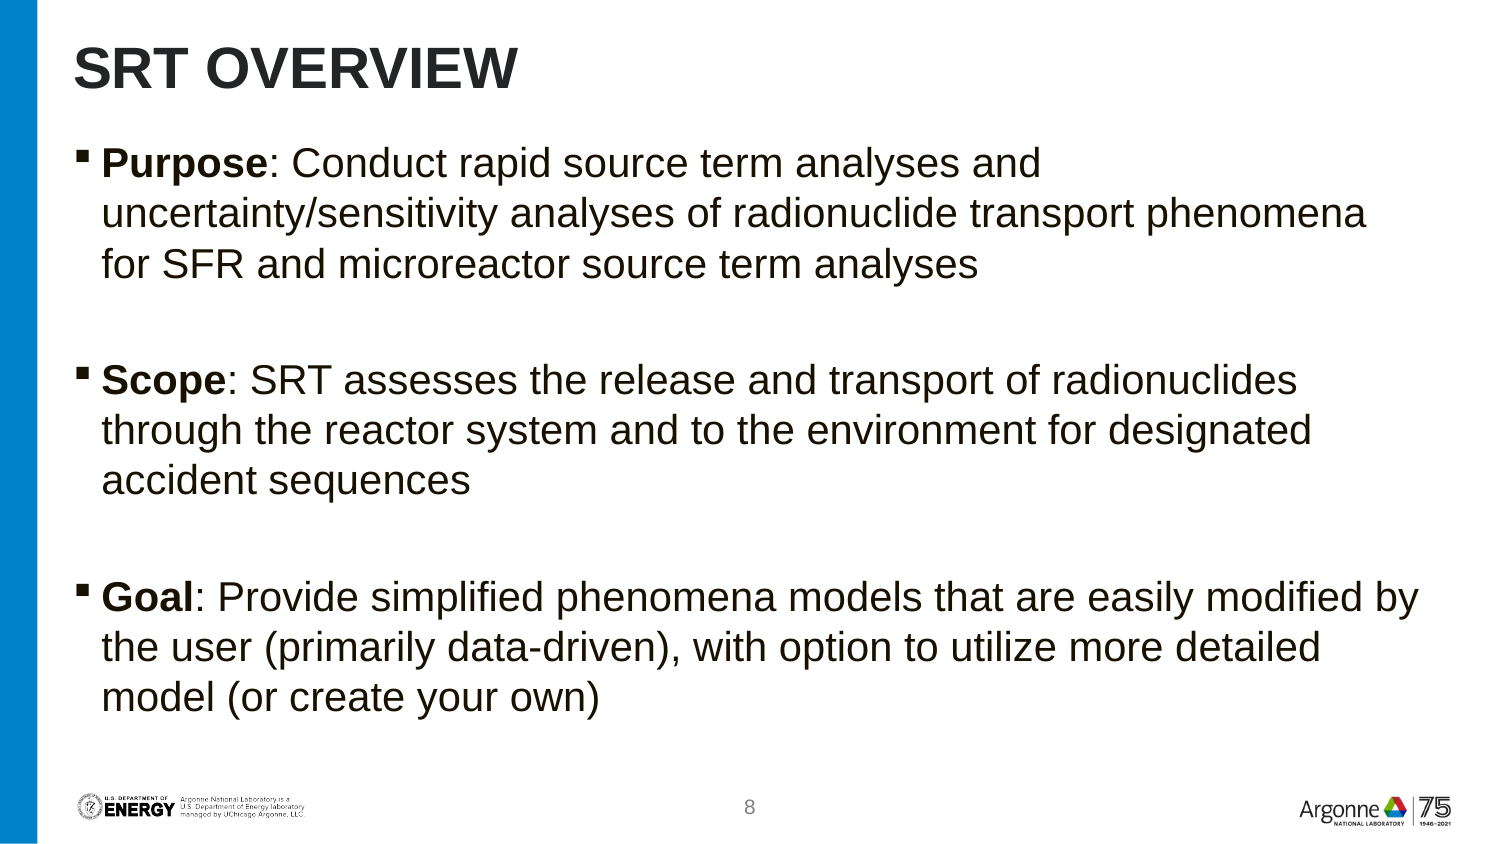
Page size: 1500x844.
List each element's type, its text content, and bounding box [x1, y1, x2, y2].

picture [1289, 786, 1461, 836]
picture [75, 791, 308, 822]
title SRT Overview [73, 0, 1447, 102]
slide_number 8 [712, 796, 788, 819]
list Purpose: Conduct rapid source term analyses and uncertainty/sensitivity analyses of radionuclide transport phenomena for SFR and microreactor source term analyses Scope: SRT assesses the release and transport of radionuclides through the reactor system and to the environment for designated accident sequences Goal: Provide simplified phenomena models that are easily modified by the user (primarily data-driven), with option to utilize more detailed model (or create your own) [73, 136, 1423, 742]
